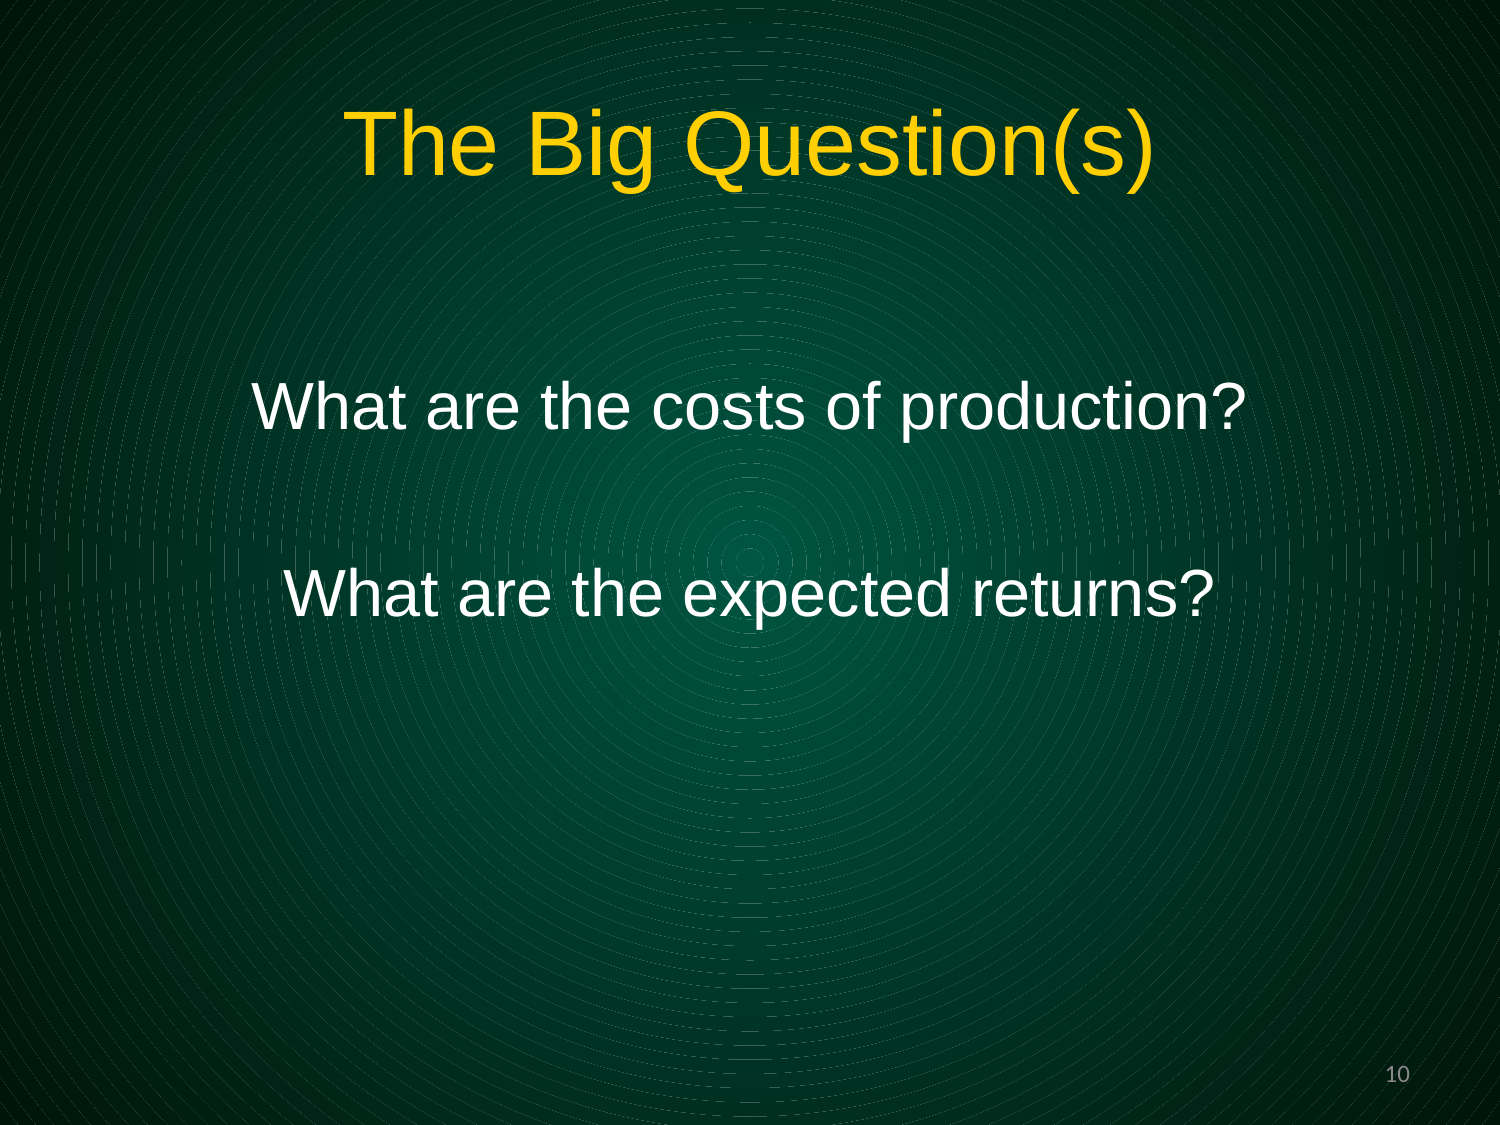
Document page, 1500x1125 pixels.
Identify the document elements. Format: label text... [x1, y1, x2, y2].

title The Big Question(s) [75, 45, 1425, 233]
slide_number 10 [1074, 1042, 1425, 1103]
list What are the costs of production? What are the expected returns? [75, 262, 1425, 1005]
